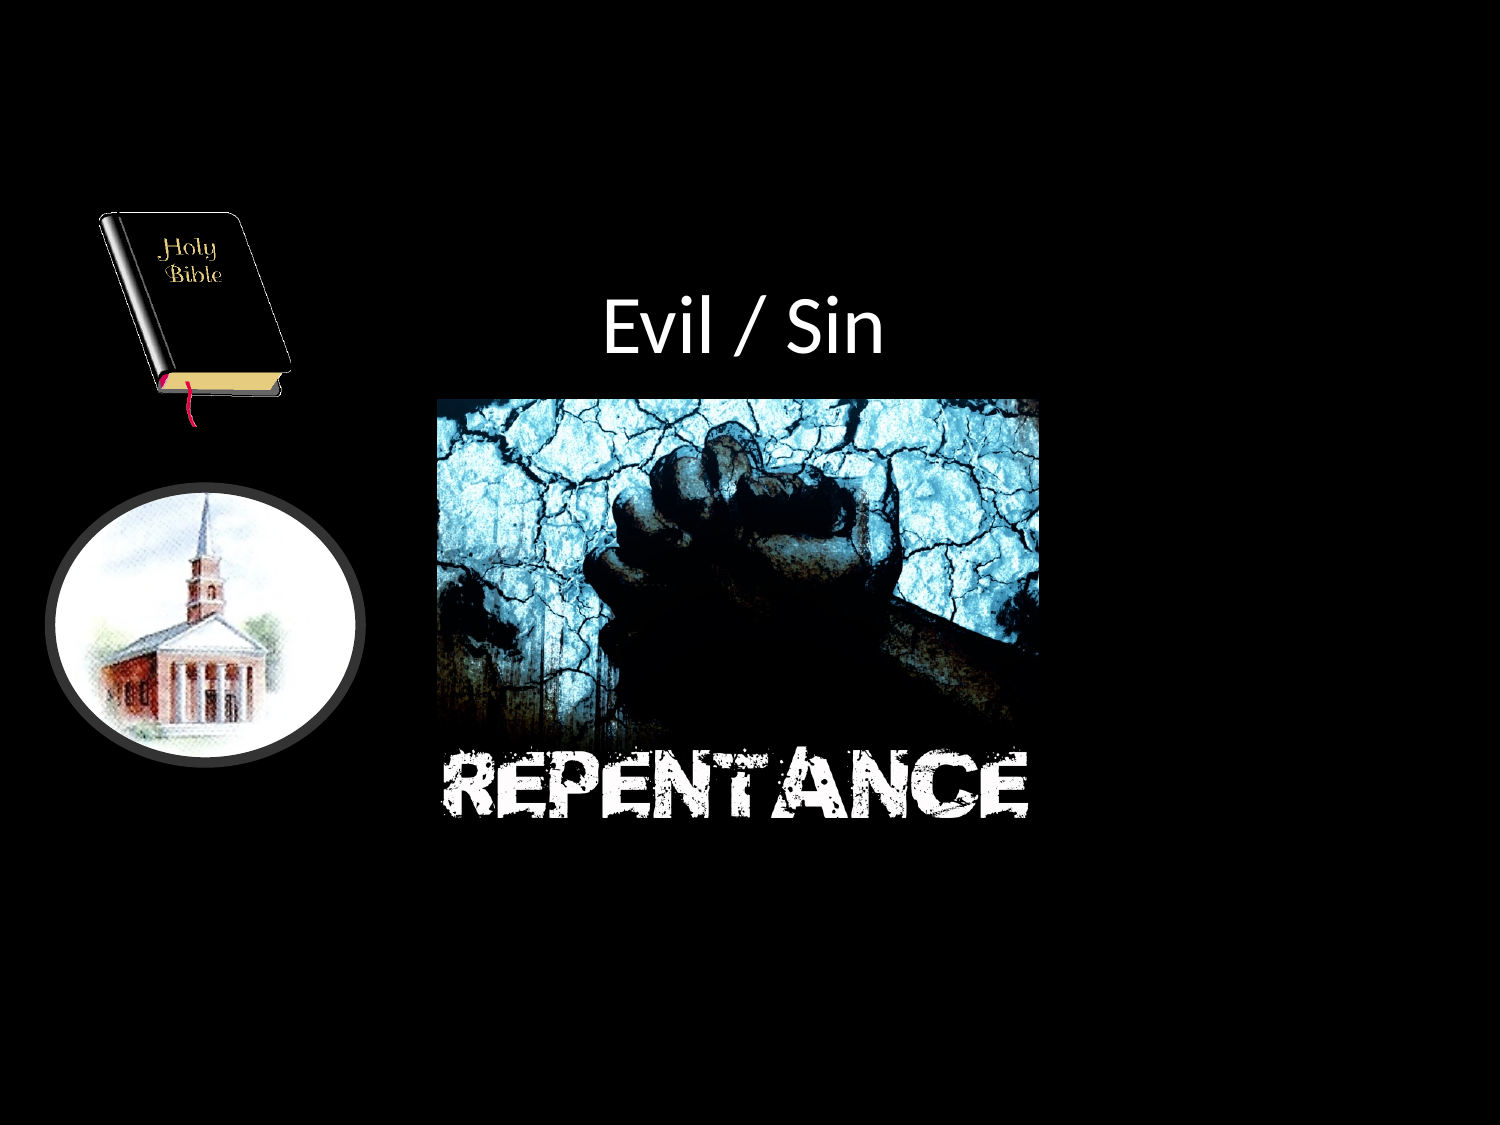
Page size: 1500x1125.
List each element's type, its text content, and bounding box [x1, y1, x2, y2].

picture [49, 487, 361, 763]
picture [437, 399, 1040, 830]
picture [99, 212, 291, 427]
text_box Evil / Sin [449, 262, 1038, 378]
